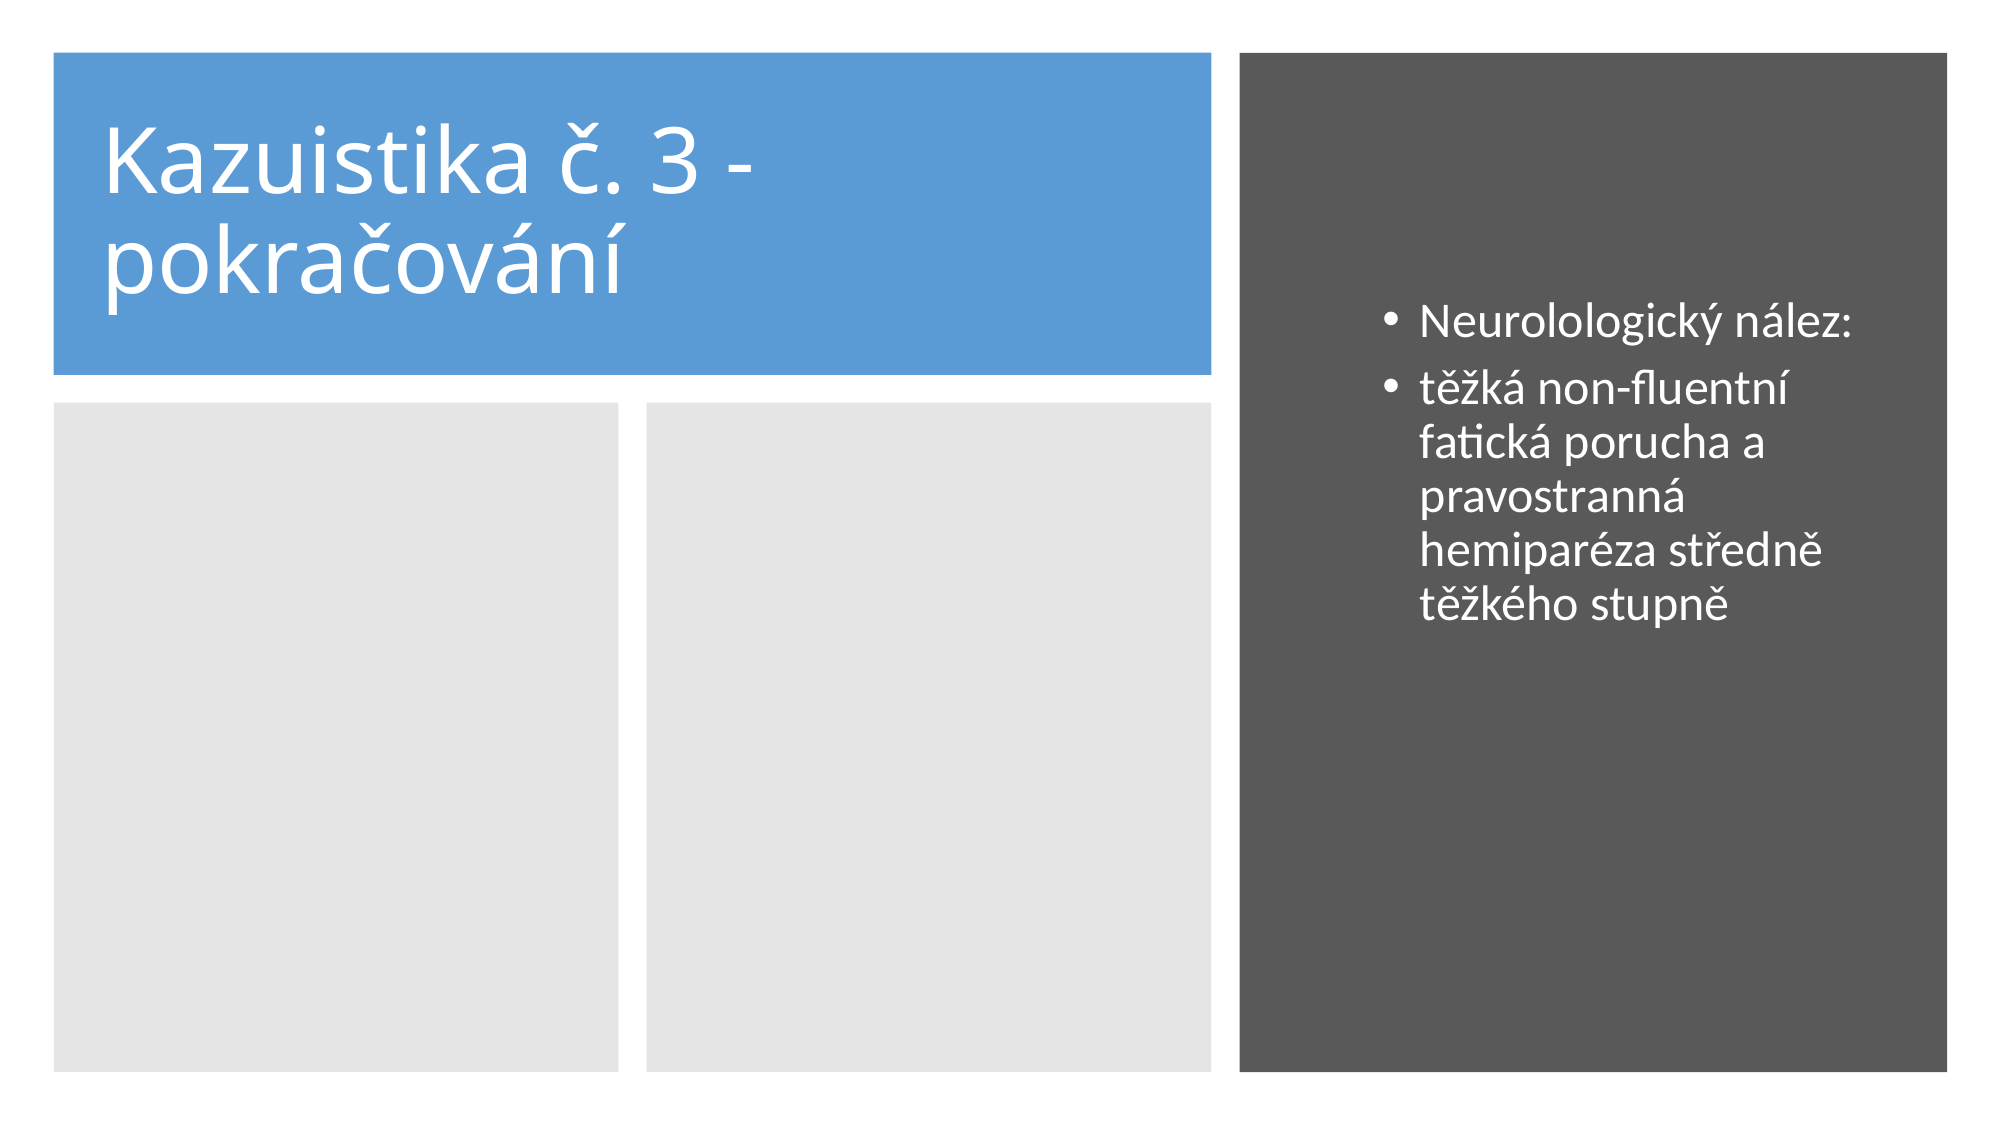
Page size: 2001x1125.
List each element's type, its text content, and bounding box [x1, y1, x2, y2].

text_box [646, 402, 1212, 1073]
text_box [53, 52, 1212, 376]
list Neurolologický nález: těžká non-fluentní fatická porucha a pravostranná hemiparéza středně těžkého stupně [1305, 125, 1882, 1000]
text_box [53, 402, 619, 1073]
text_box [1239, 52, 1948, 1073]
title Kazuistika č. 3 - pokračování [85, 80, 1168, 348]
